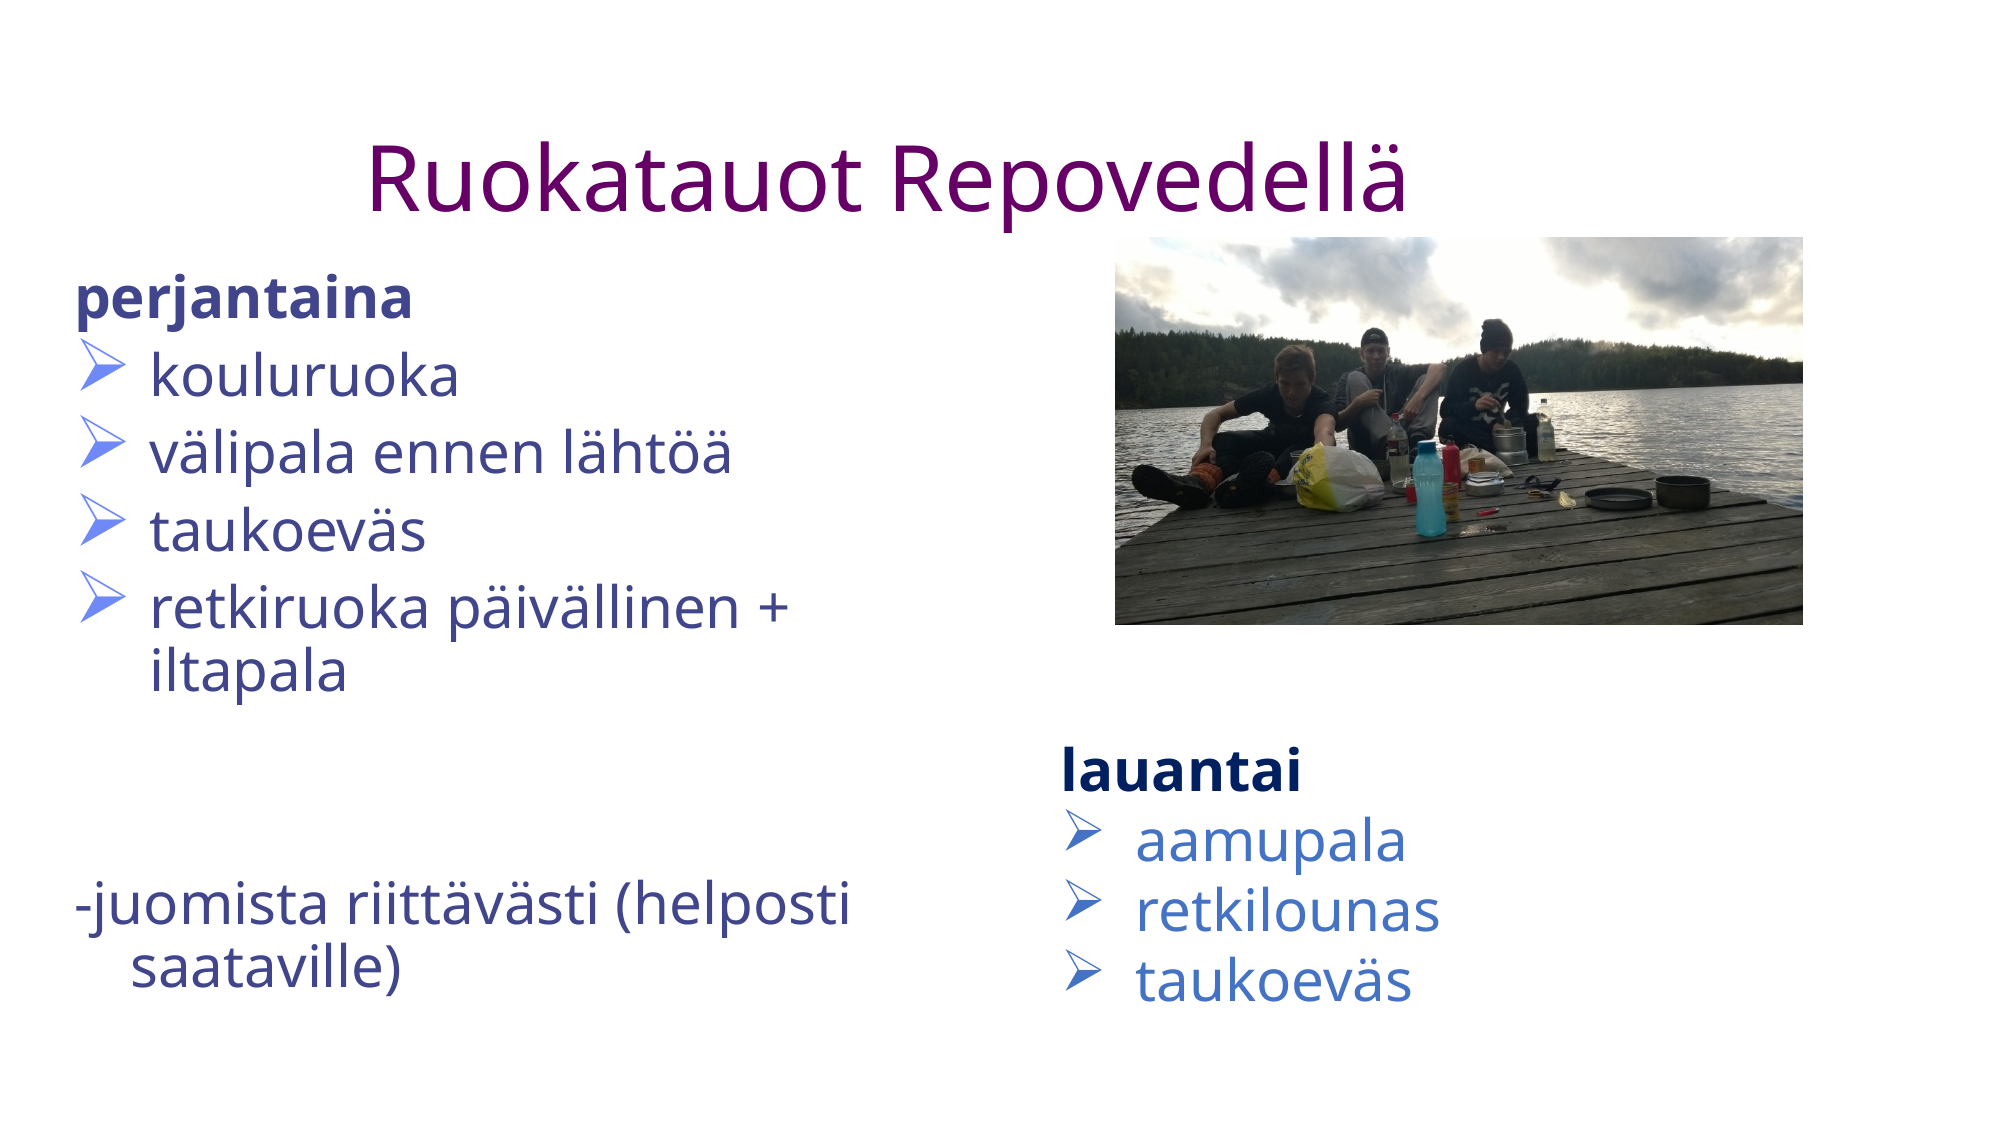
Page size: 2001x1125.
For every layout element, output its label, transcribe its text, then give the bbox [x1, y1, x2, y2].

text_box lauantai aamupala retkilounas taukoeväs [1045, 725, 1906, 1021]
text_box Ruokatauot Repovedellä [349, 50, 1625, 238]
picture [1115, 237, 1803, 625]
text_box perjantaina kouluruoka välipala ennen lähtöä taukoeväs retkiruoka päivällinen + iltapala -juomista riittävästi (helposti saataville) [59, 98, 977, 799]
